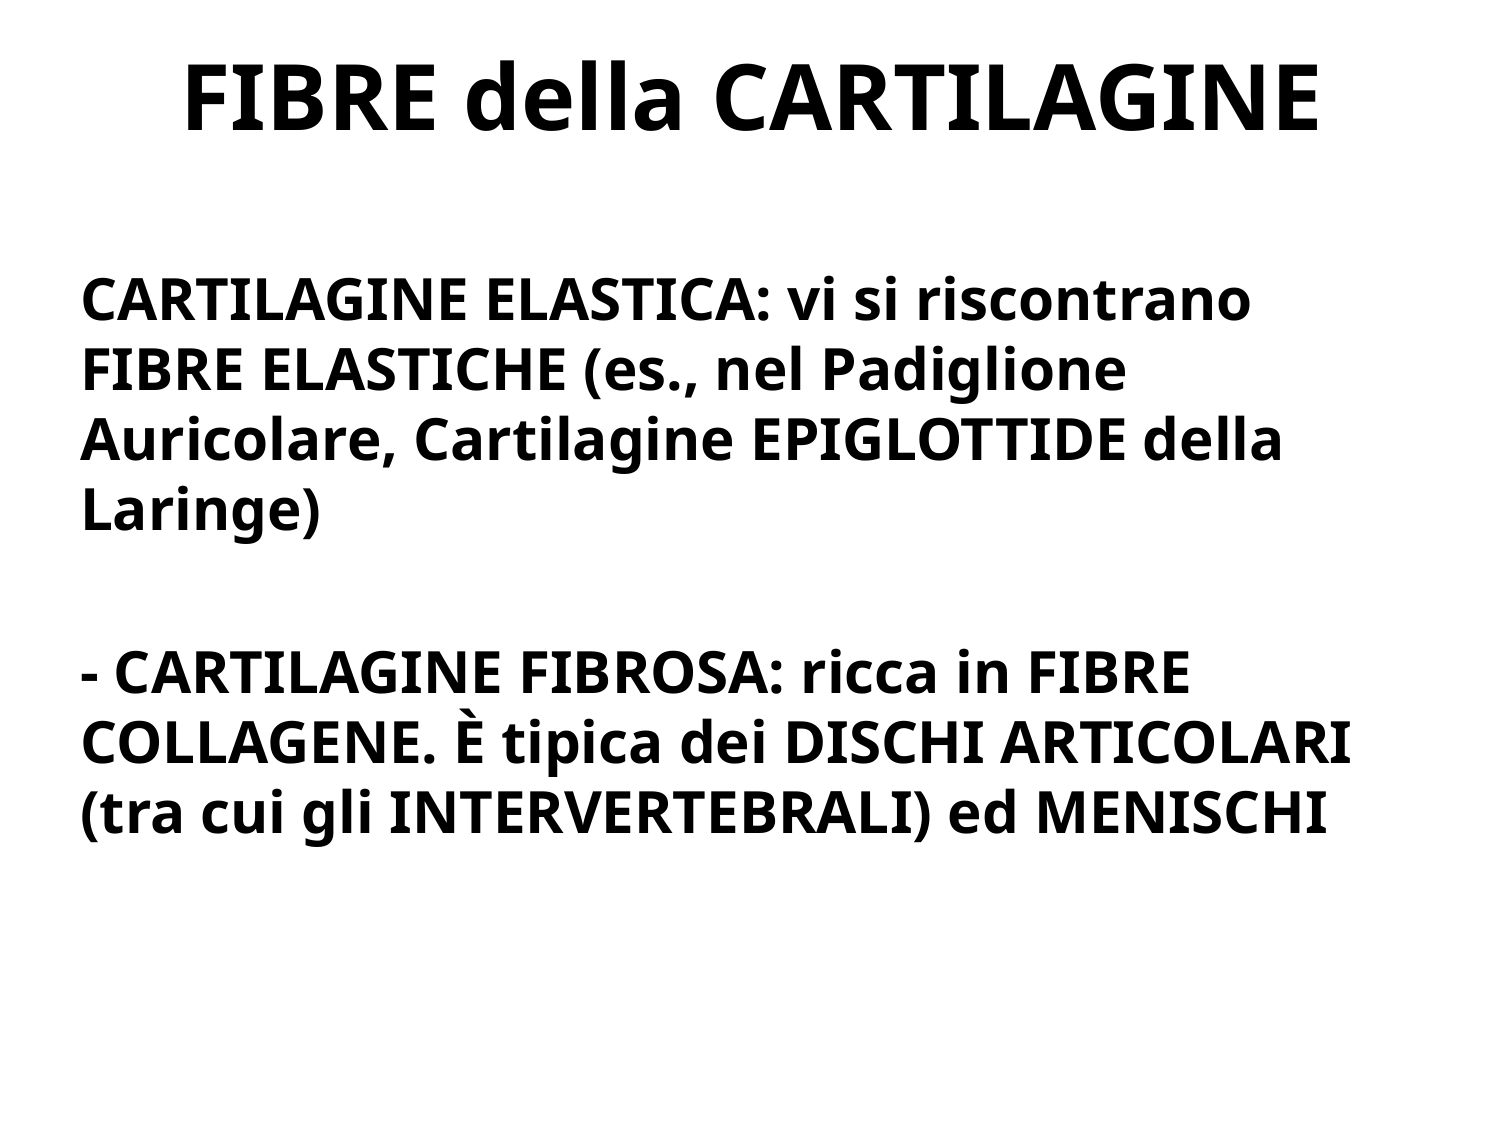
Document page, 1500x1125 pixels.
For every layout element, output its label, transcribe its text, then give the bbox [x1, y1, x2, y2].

list CARTILAGINE ELASTICA: vi si riscontrano FIBRE ELASTICHE (es., nel Padiglione Auricolare, Cartilagine EPIGLOTTIDE della Laringe) - CARTILAGINE FIBROSA: ricca in FIBRE COLLAGENE. È tipica dei DISCHI ARTICOLARI (tra cui gli INTERVERTEBRALI) ed MENISCHI [64, 172, 1412, 1106]
title FIBRE della CARTILAGINE [114, 0, 1390, 172]
